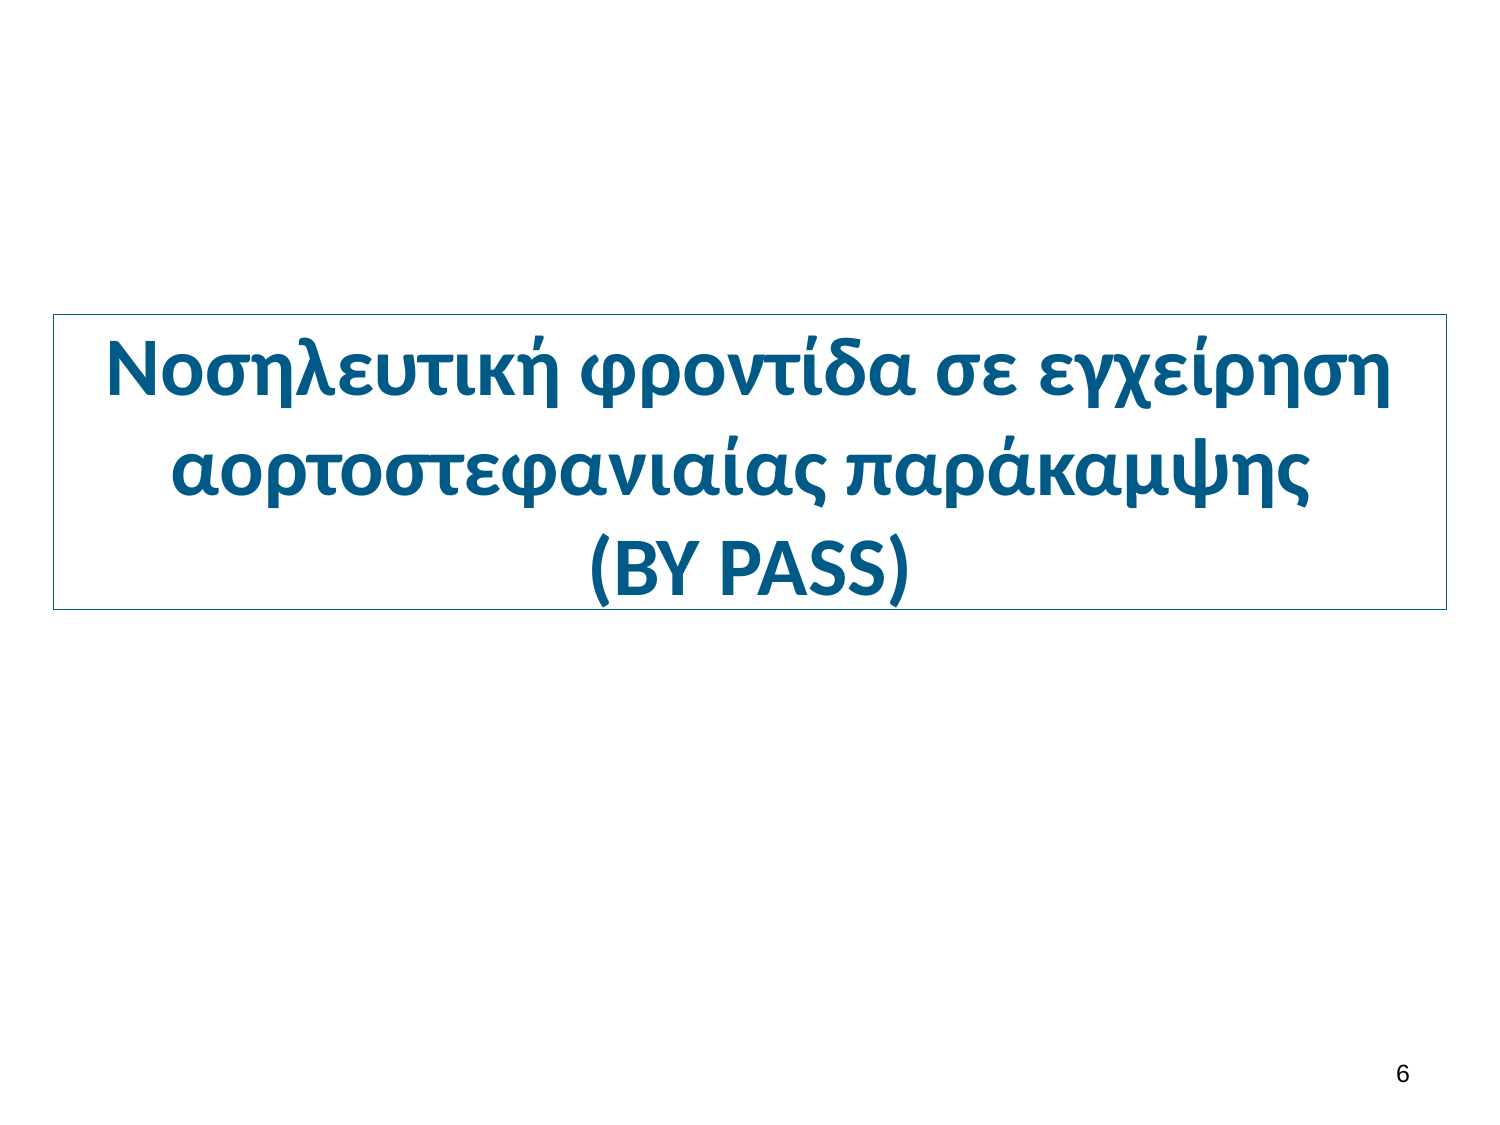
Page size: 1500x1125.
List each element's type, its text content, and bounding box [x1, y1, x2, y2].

slide_number 5 [1074, 1042, 1425, 1103]
title Νοσηλευτική φροντίδα σε εγχείρηση αορτοστεφανιαίας παράκαμψης (BY PASS) [53, 314, 1447, 610]
